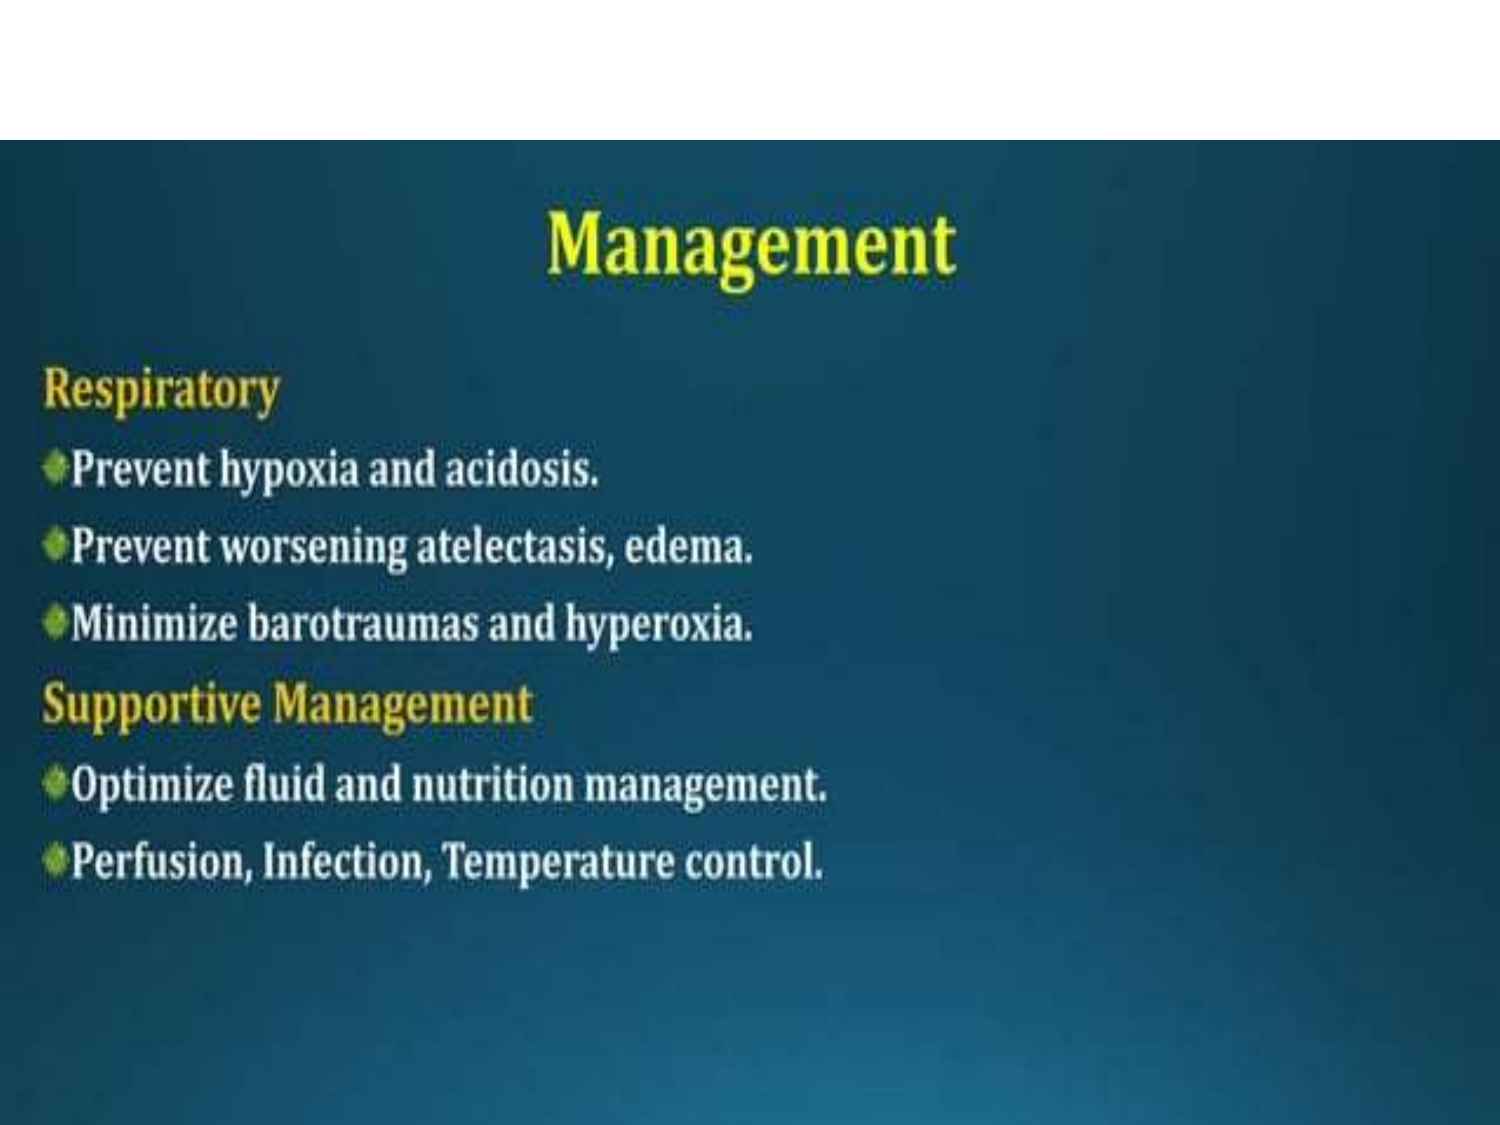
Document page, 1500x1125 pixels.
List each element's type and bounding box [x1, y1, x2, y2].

picture [0, 139, 1500, 1125]
